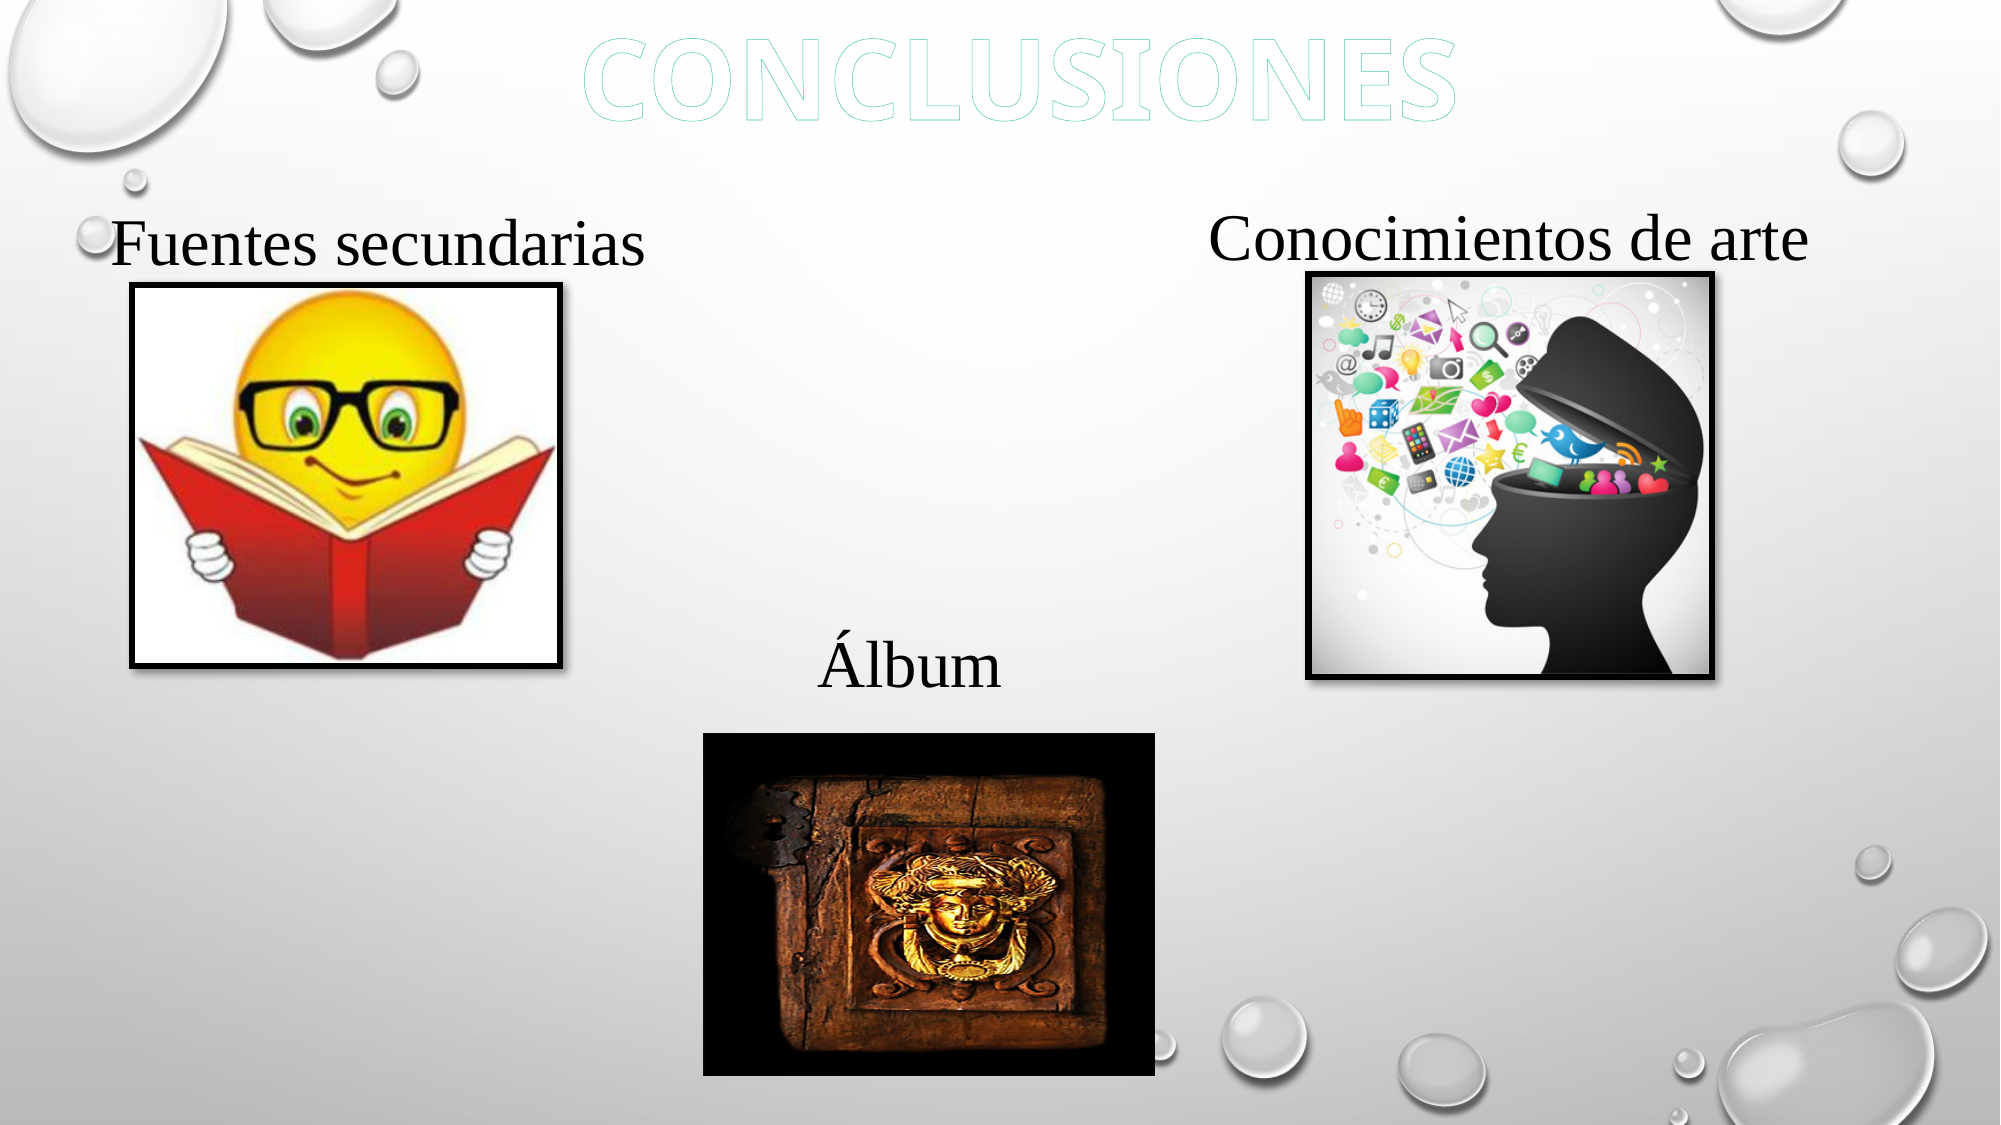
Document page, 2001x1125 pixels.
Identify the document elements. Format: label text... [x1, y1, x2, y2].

text_box Fuentes secundarias [95, 151, 672, 287]
picture [0, 0, 2000, 1125]
text_box CONCLUSIONES [562, 0, 1475, 150]
text_box Conocimientos de arte [1194, 145, 1826, 281]
picture [1311, 276, 1709, 675]
text_box Álbum [802, 573, 1018, 709]
